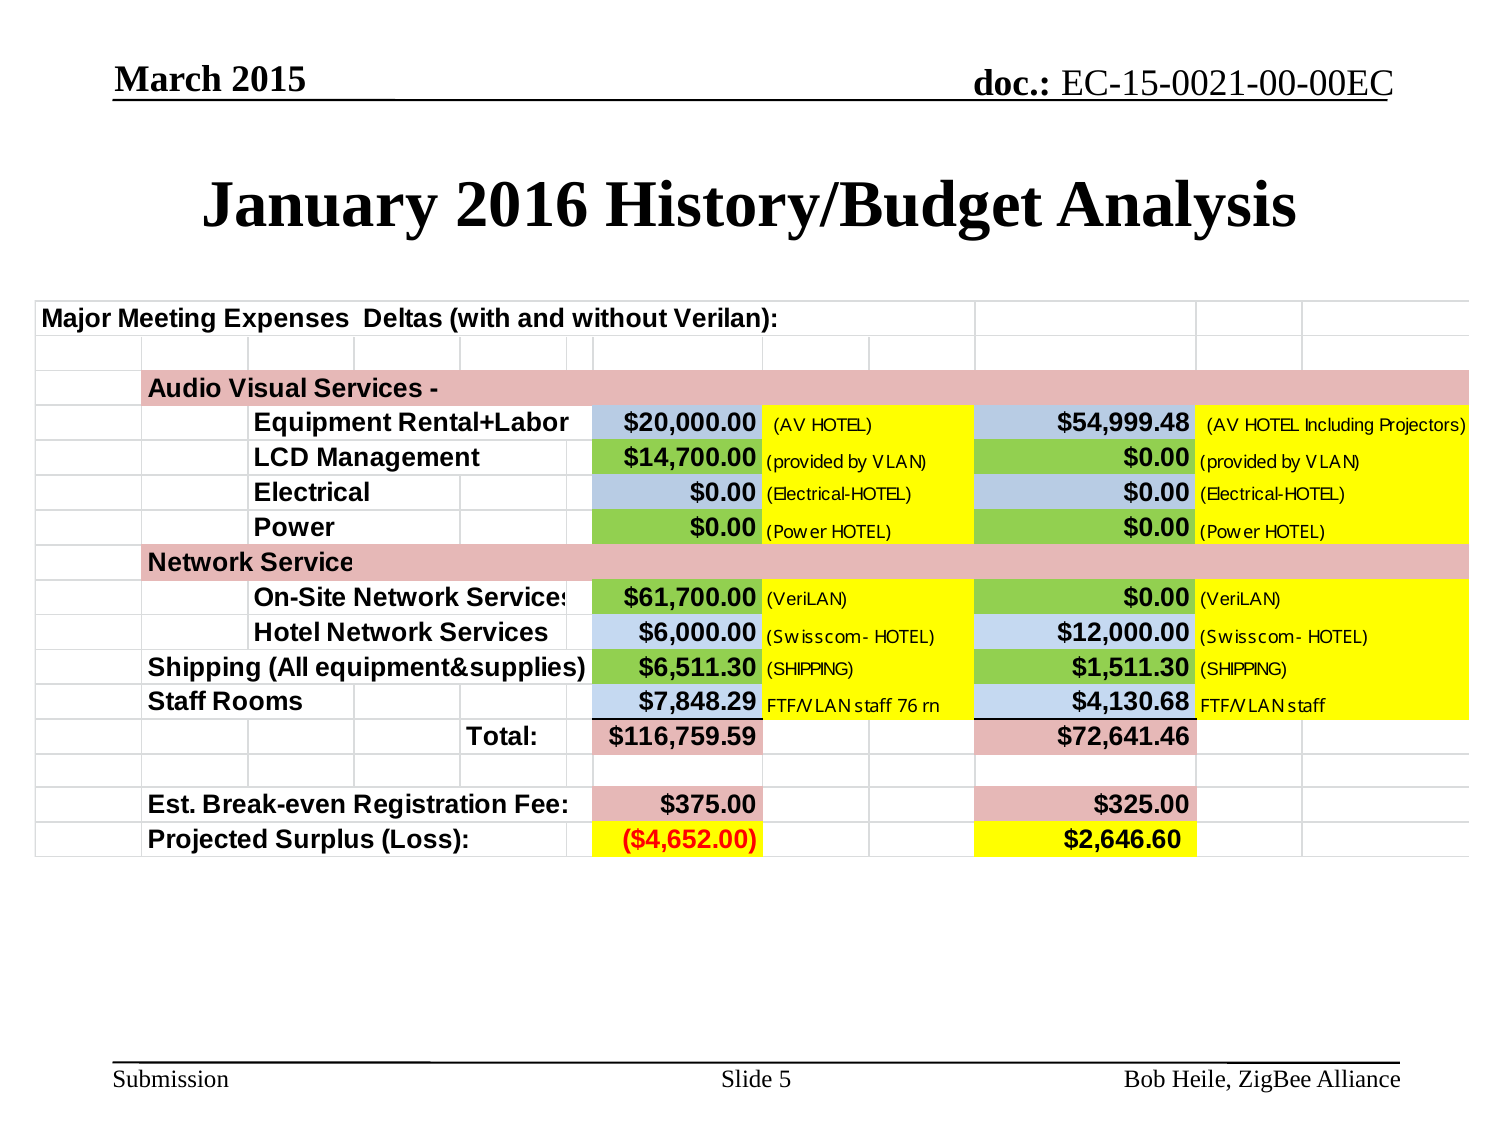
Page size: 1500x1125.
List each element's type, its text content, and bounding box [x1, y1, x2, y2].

slide_number Slide 5 [712, 1061, 800, 1123]
title January 2016 History/Budget Analysis [112, 112, 1388, 288]
footer Bob Heile, ZigBee Alliance [878, 1061, 1402, 1093]
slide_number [114, 54, 423, 100]
picture [34, 299, 1471, 858]
